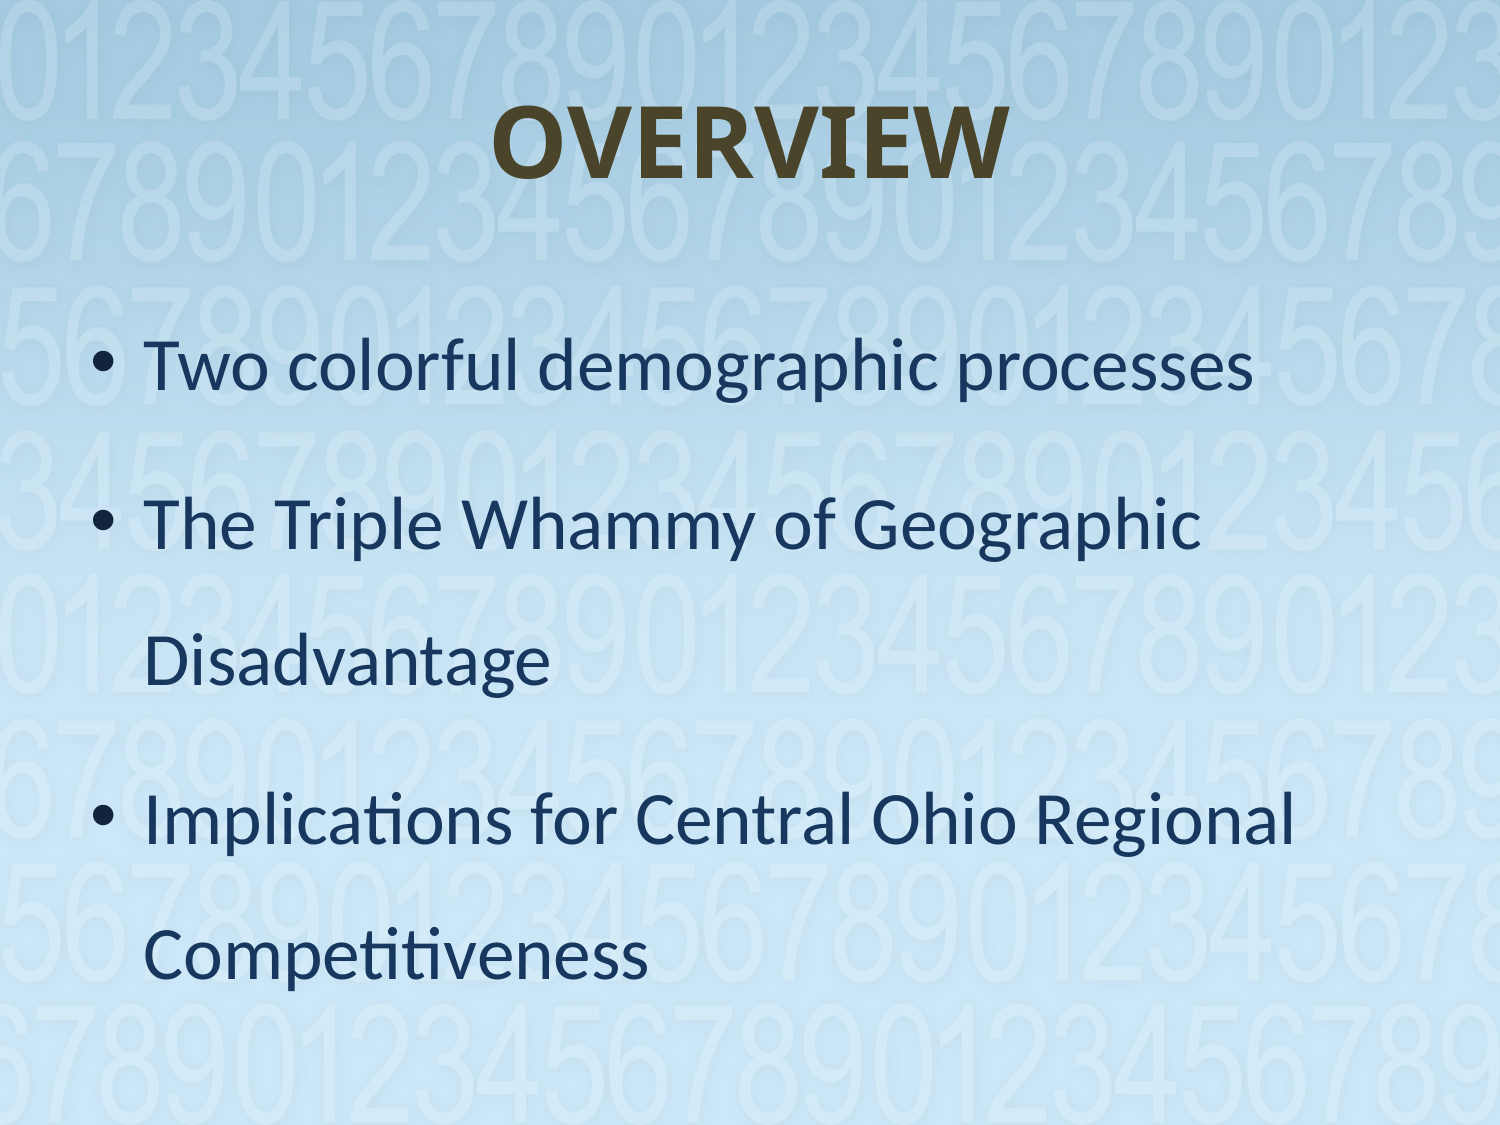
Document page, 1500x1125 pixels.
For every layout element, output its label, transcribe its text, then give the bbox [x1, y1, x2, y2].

list Two colorful demographic processes The Triple Whammy of Geographic Disadvantage Implications for Central Ohio Regional Competitiveness [75, 262, 1425, 1013]
title OVERVIEW [75, 45, 1425, 233]
picture [0, 0, 1500, 1125]
